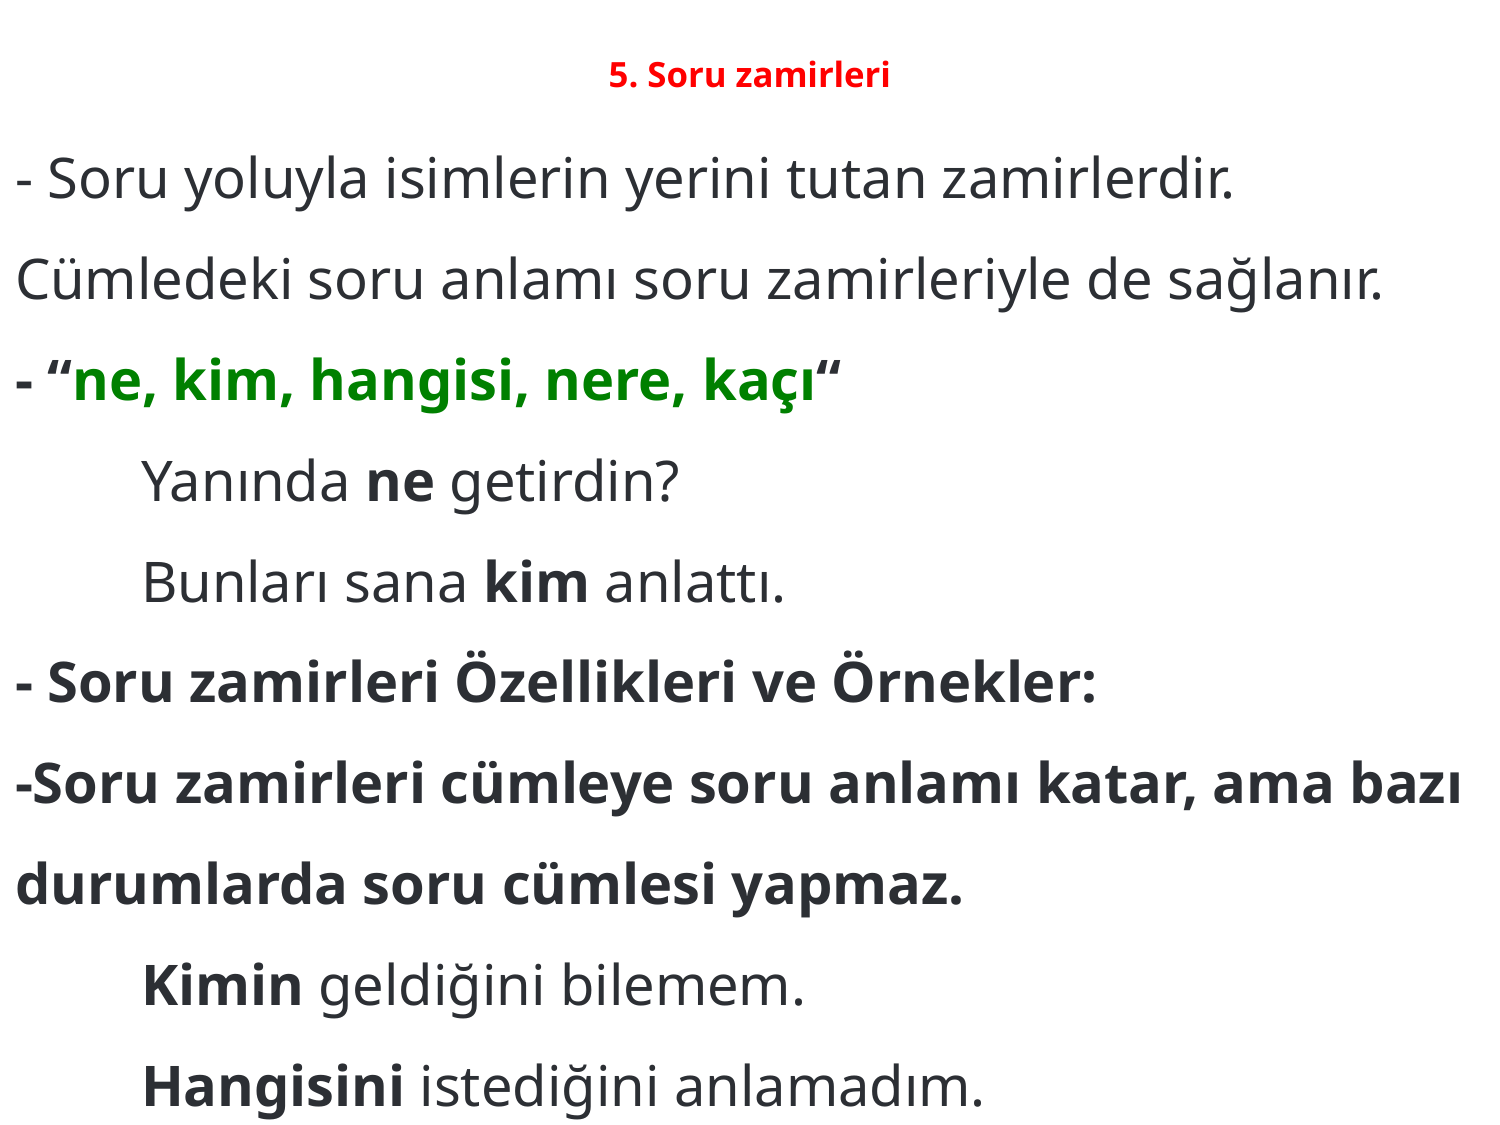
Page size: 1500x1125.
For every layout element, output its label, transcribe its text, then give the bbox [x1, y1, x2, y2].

list - Soru yoluyla isimlerin yerini tutan zamirlerdir. Cümledeki soru anlamı soru zamirleriyle de sağlanır. - “ne, kim, hangisi, nere, kaçı“ Yanında ne getirdin? Bunları sana kim anlattı. - Soru zamirleri Özellikleri ve Örnekler: -Soru zamirleri cümleye soru anlamı katar, ama bazı durumlarda soru cümlesi yapmaz. Kimin geldiğini bilemem. Hangisini istediğini anlamadım. [0, 101, 1500, 1125]
title 5. Soru zamirleri [75, 45, 1425, 101]
